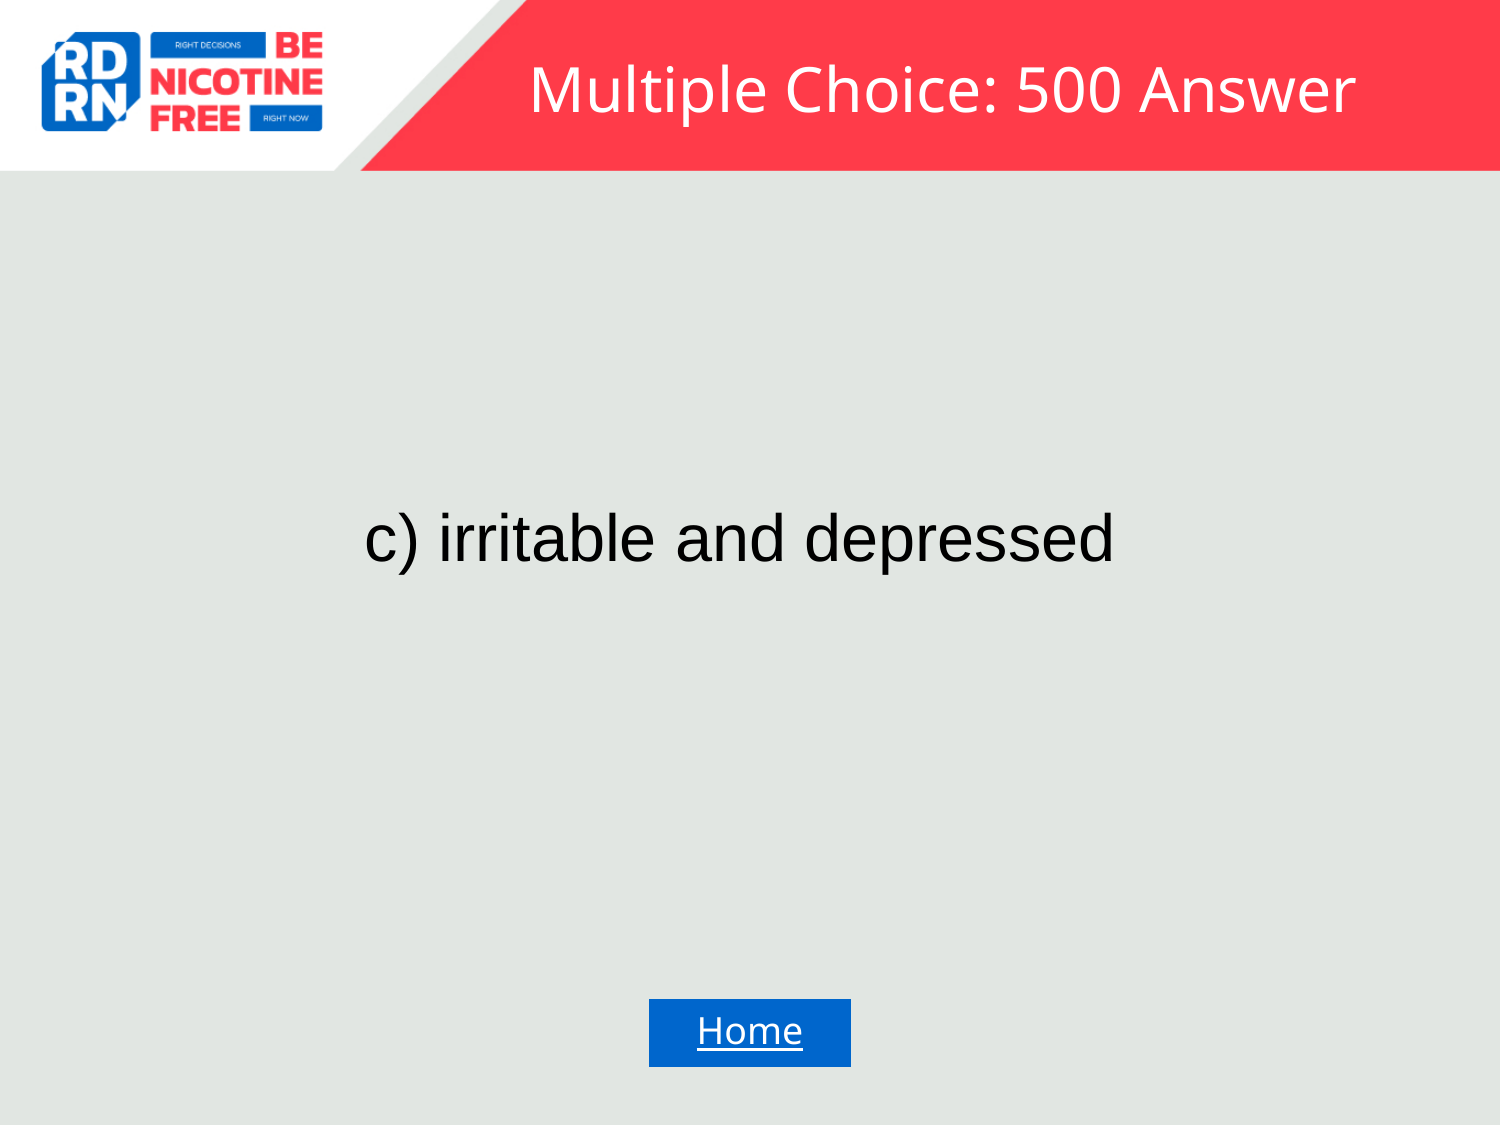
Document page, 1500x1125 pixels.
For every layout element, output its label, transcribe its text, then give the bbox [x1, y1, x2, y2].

text_box c) irritable and depressed [268, 487, 1232, 583]
picture [0, 0, 1500, 1125]
title Multiple Choice: 500 Answer [461, 0, 1425, 175]
text_box Home [650, 999, 850, 1066]
